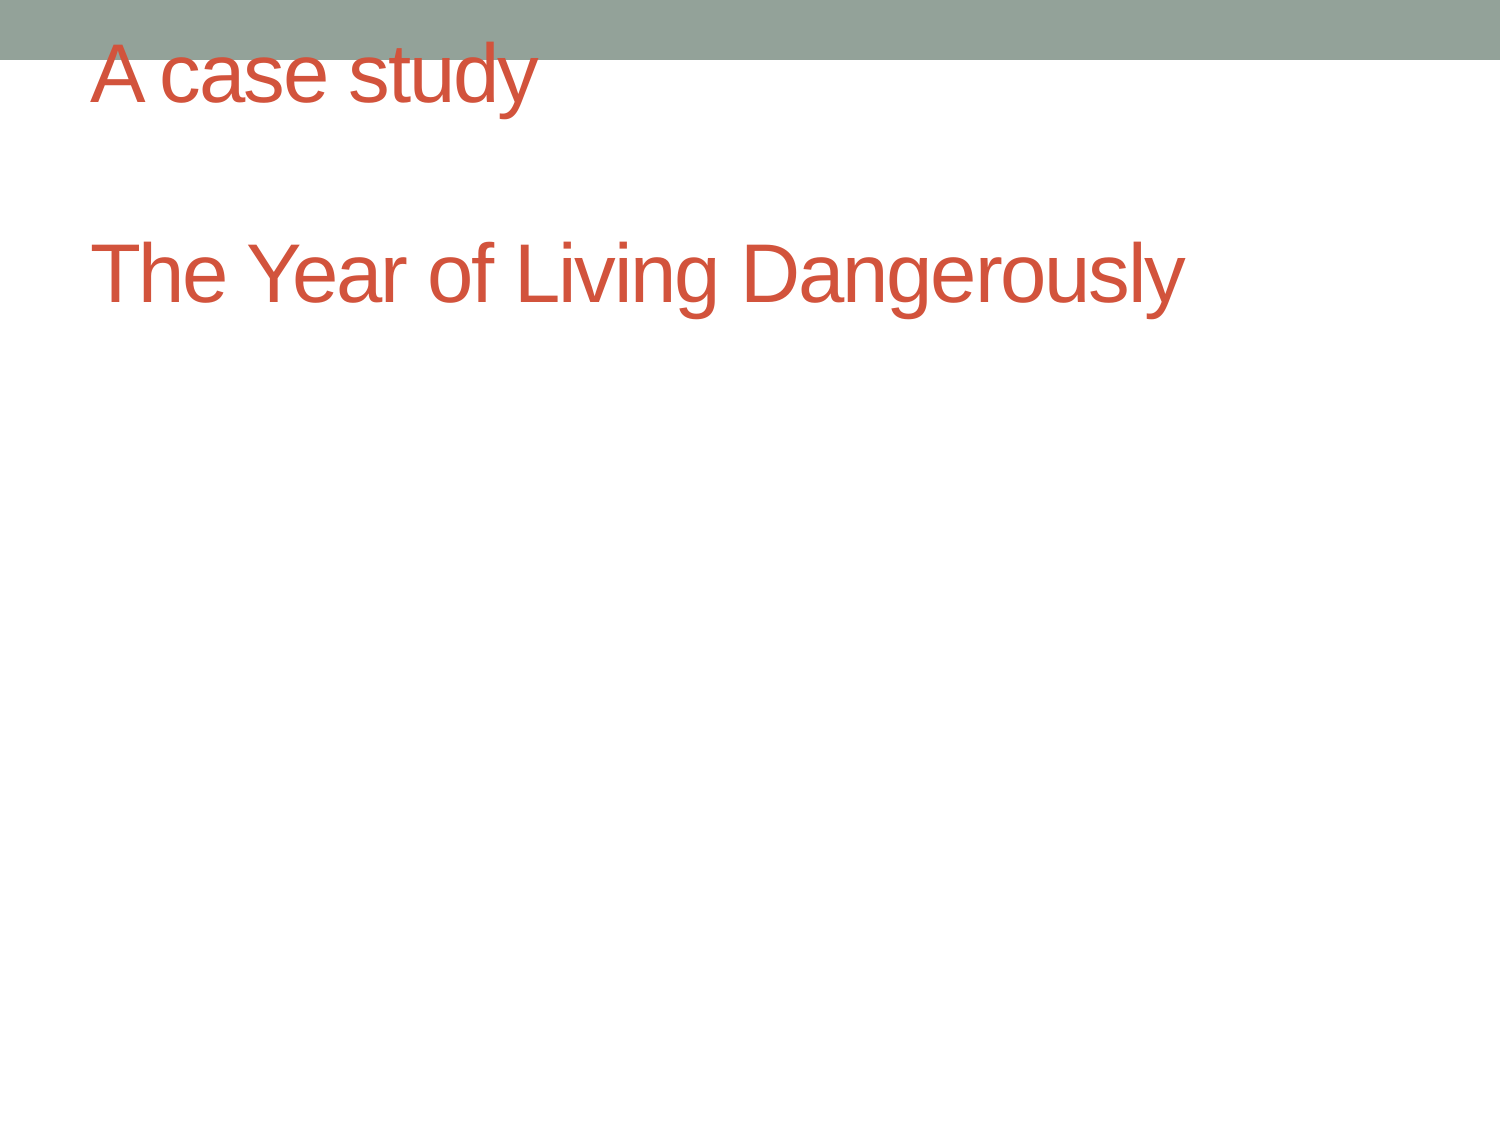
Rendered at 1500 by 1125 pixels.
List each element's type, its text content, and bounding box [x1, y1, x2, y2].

title A case study The Year of Living Dangerously [75, 87, 1425, 250]
